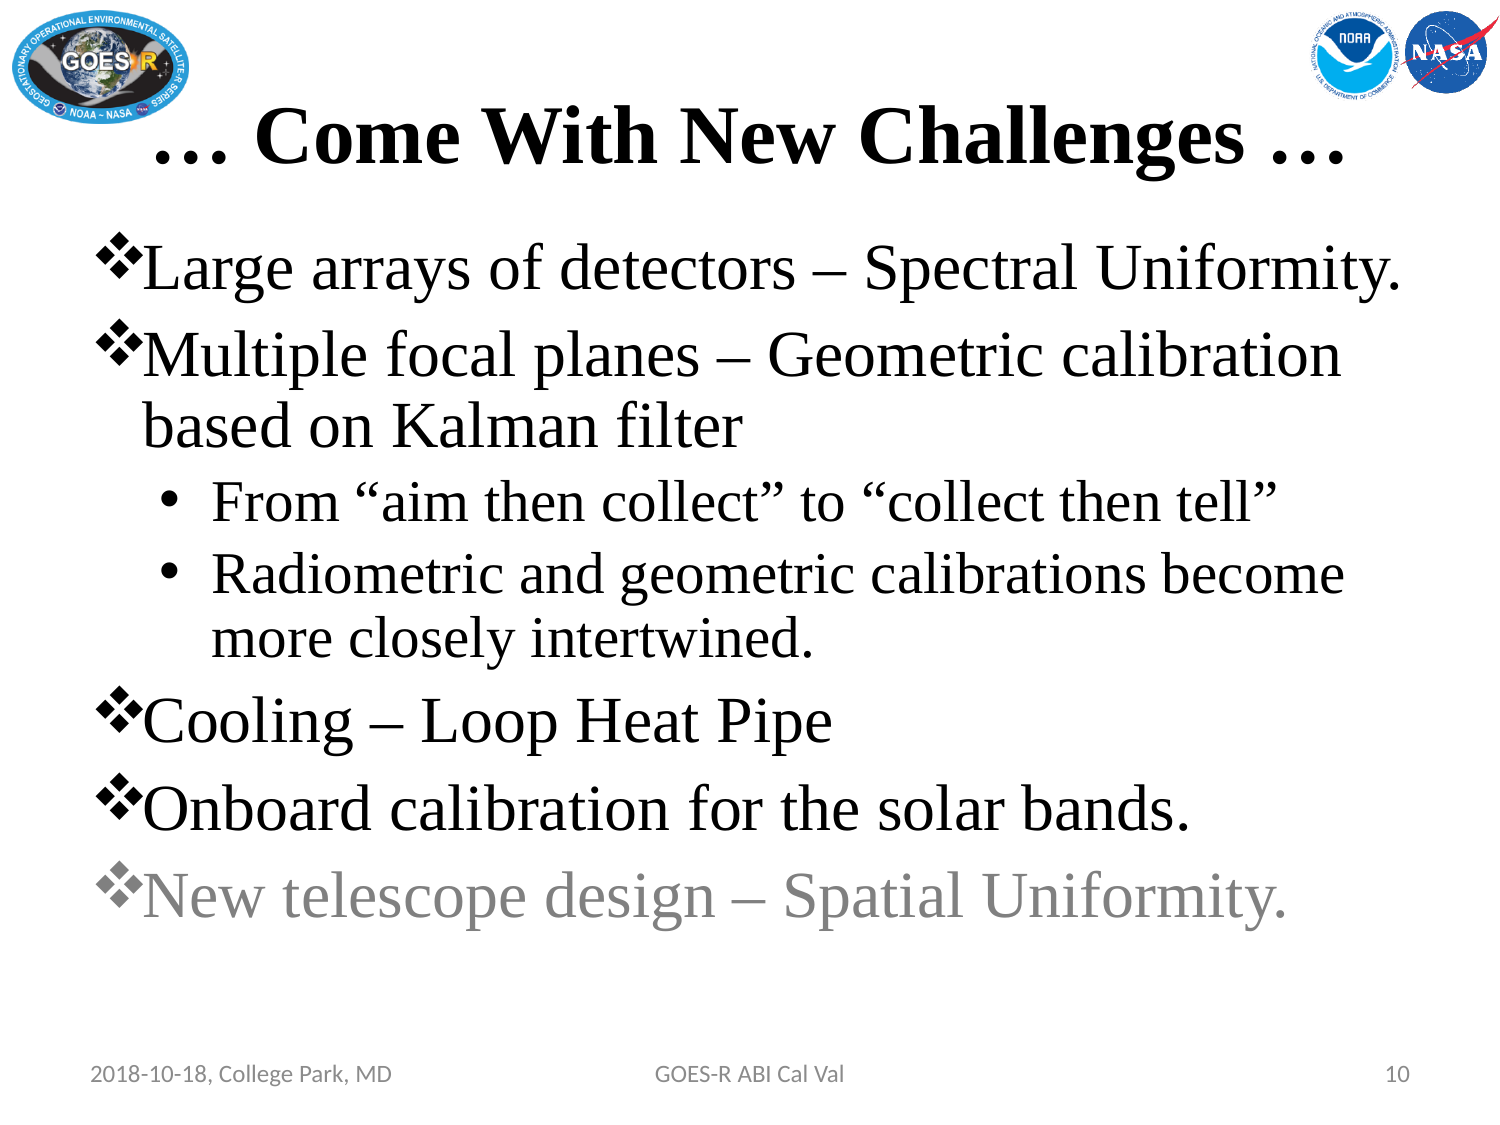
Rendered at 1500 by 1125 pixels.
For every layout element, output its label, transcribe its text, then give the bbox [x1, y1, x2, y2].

picture [12, 10, 189, 124]
list Large arrays of detectors – Spectral Uniformity. Multiple focal planes – Geometric calibration based on Kalman filter From “aim then collect” to “collect then tell” Radiometric and geometric calibrations become more closely intertwined. Cooling – Loop Heat Pipe Onboard calibration for the solar bands. New telescope design – Spatial Uniformity. [75, 224, 1425, 1014]
picture [1309, 10, 1500, 94]
title … Come With New Challenges … [75, 80, 1425, 194]
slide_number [75, 1042, 450, 1103]
slide_number 10 [1125, 1042, 1425, 1103]
footer GOES-R ABI Cal Val [487, 1042, 1013, 1103]
